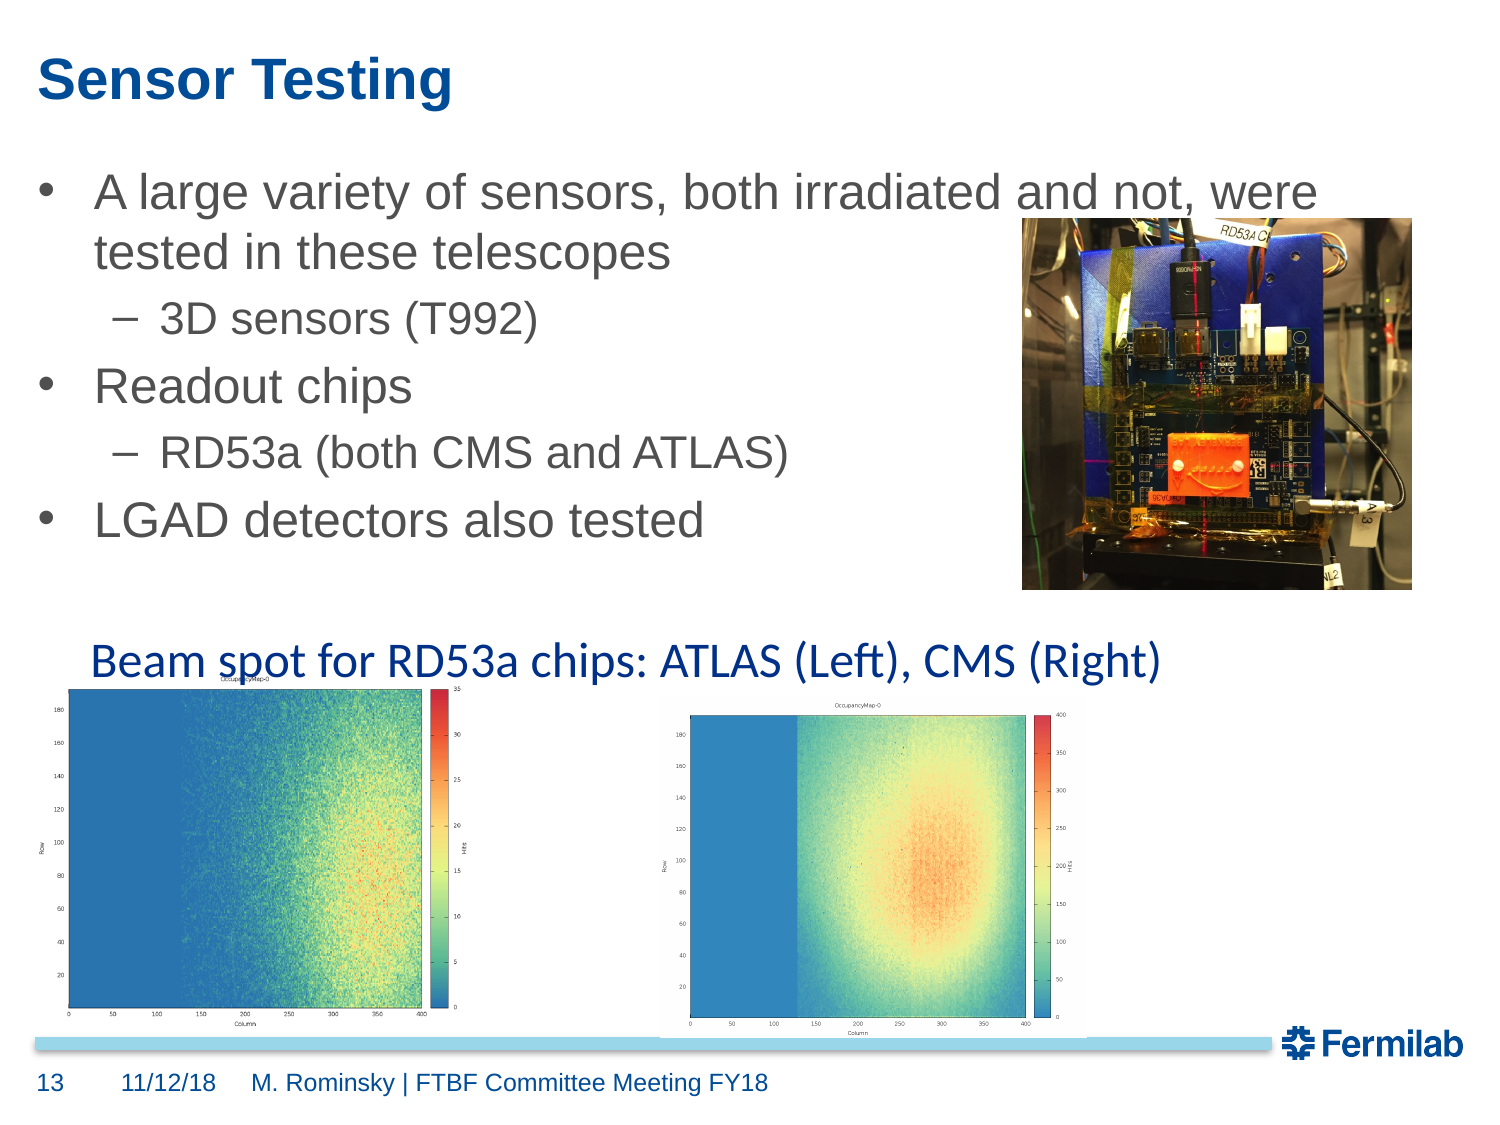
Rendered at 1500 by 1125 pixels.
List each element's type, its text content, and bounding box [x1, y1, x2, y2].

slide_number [120, 1066, 232, 1107]
picture [1021, 217, 1412, 591]
footer M. Rominsky | FTBF Committee Meeting FY18 [251, 1066, 1279, 1107]
text_box Beam spot for RD53a chips: ATLAS (Left), CMS (Right) [75, 619, 1179, 695]
picture [1282, 1026, 1463, 1060]
picture [37, 669, 487, 1029]
title Sensor Testing [37, 41, 1463, 112]
slide_number 13 [36, 1066, 105, 1106]
picture [660, 696, 1087, 1038]
list A large variety of sensors, both irradiated and not, were tested in these telescopes 3D sensors (T992) Readout chips RD53a (both CMS and ATLAS) LGAD detectors also tested [37, 159, 1461, 990]
